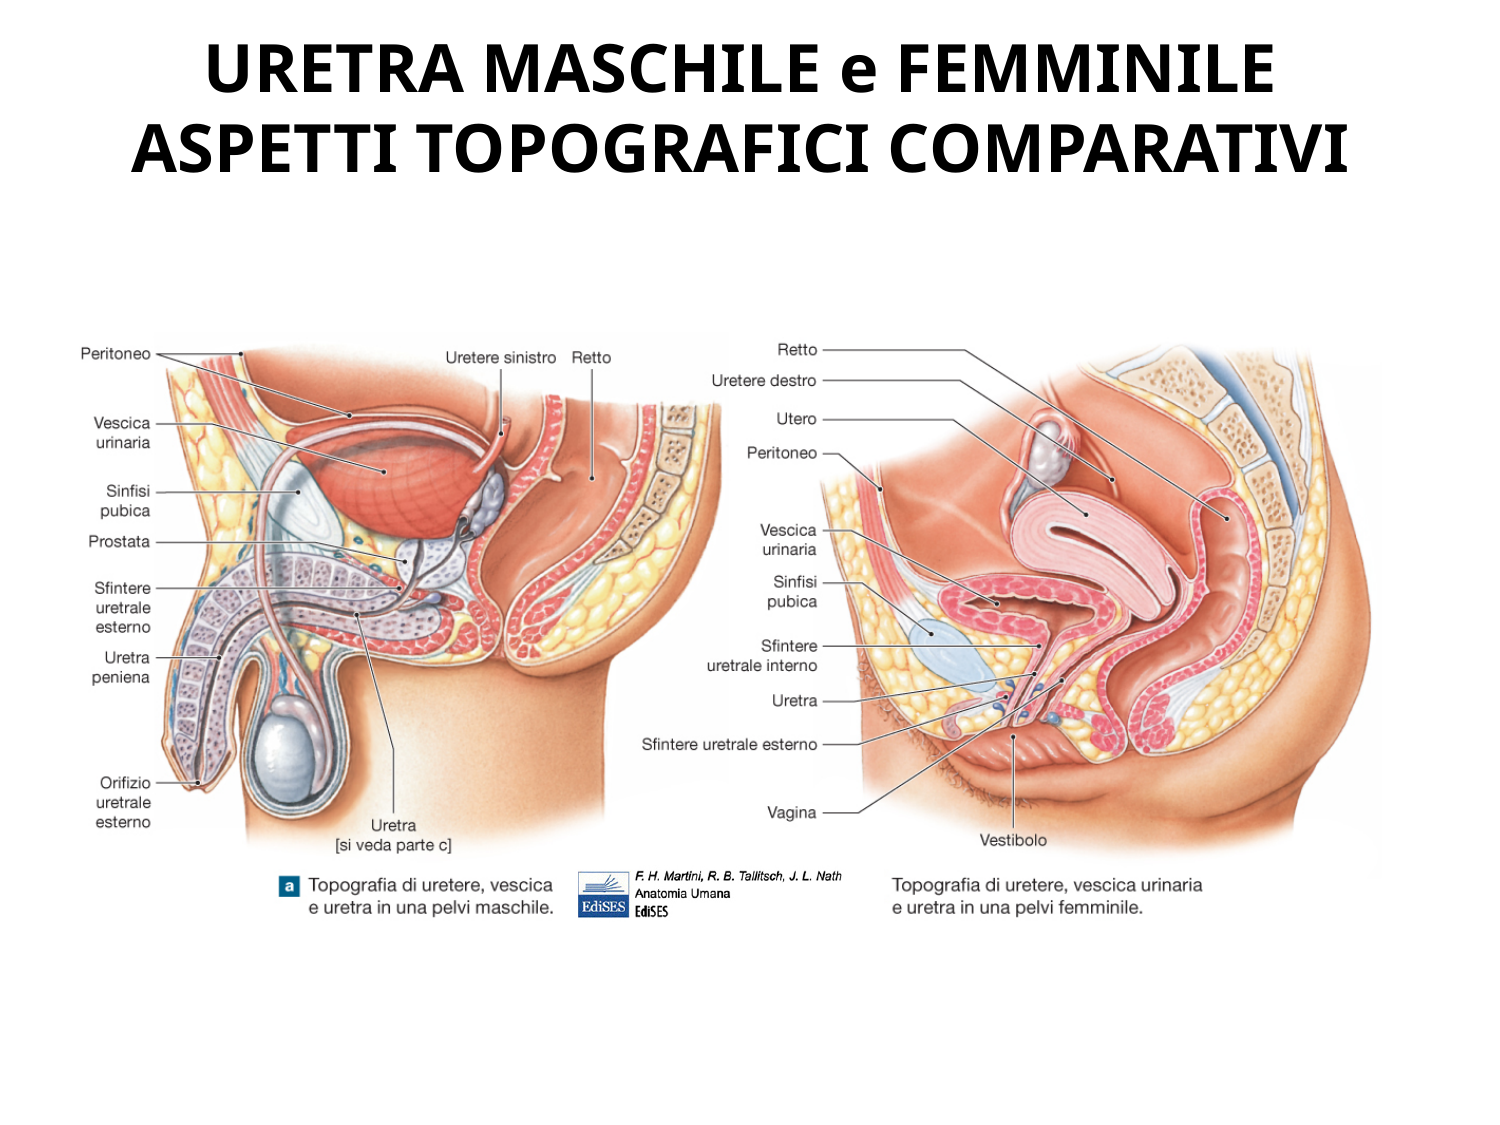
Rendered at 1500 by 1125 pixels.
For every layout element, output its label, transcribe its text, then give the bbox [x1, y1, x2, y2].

picture [29, 314, 1412, 942]
text_box URETRA MASCHILE e FEMMINILE ASPETTI TOPOGRAFICI COMPARATIVI [0, 18, 1483, 174]
